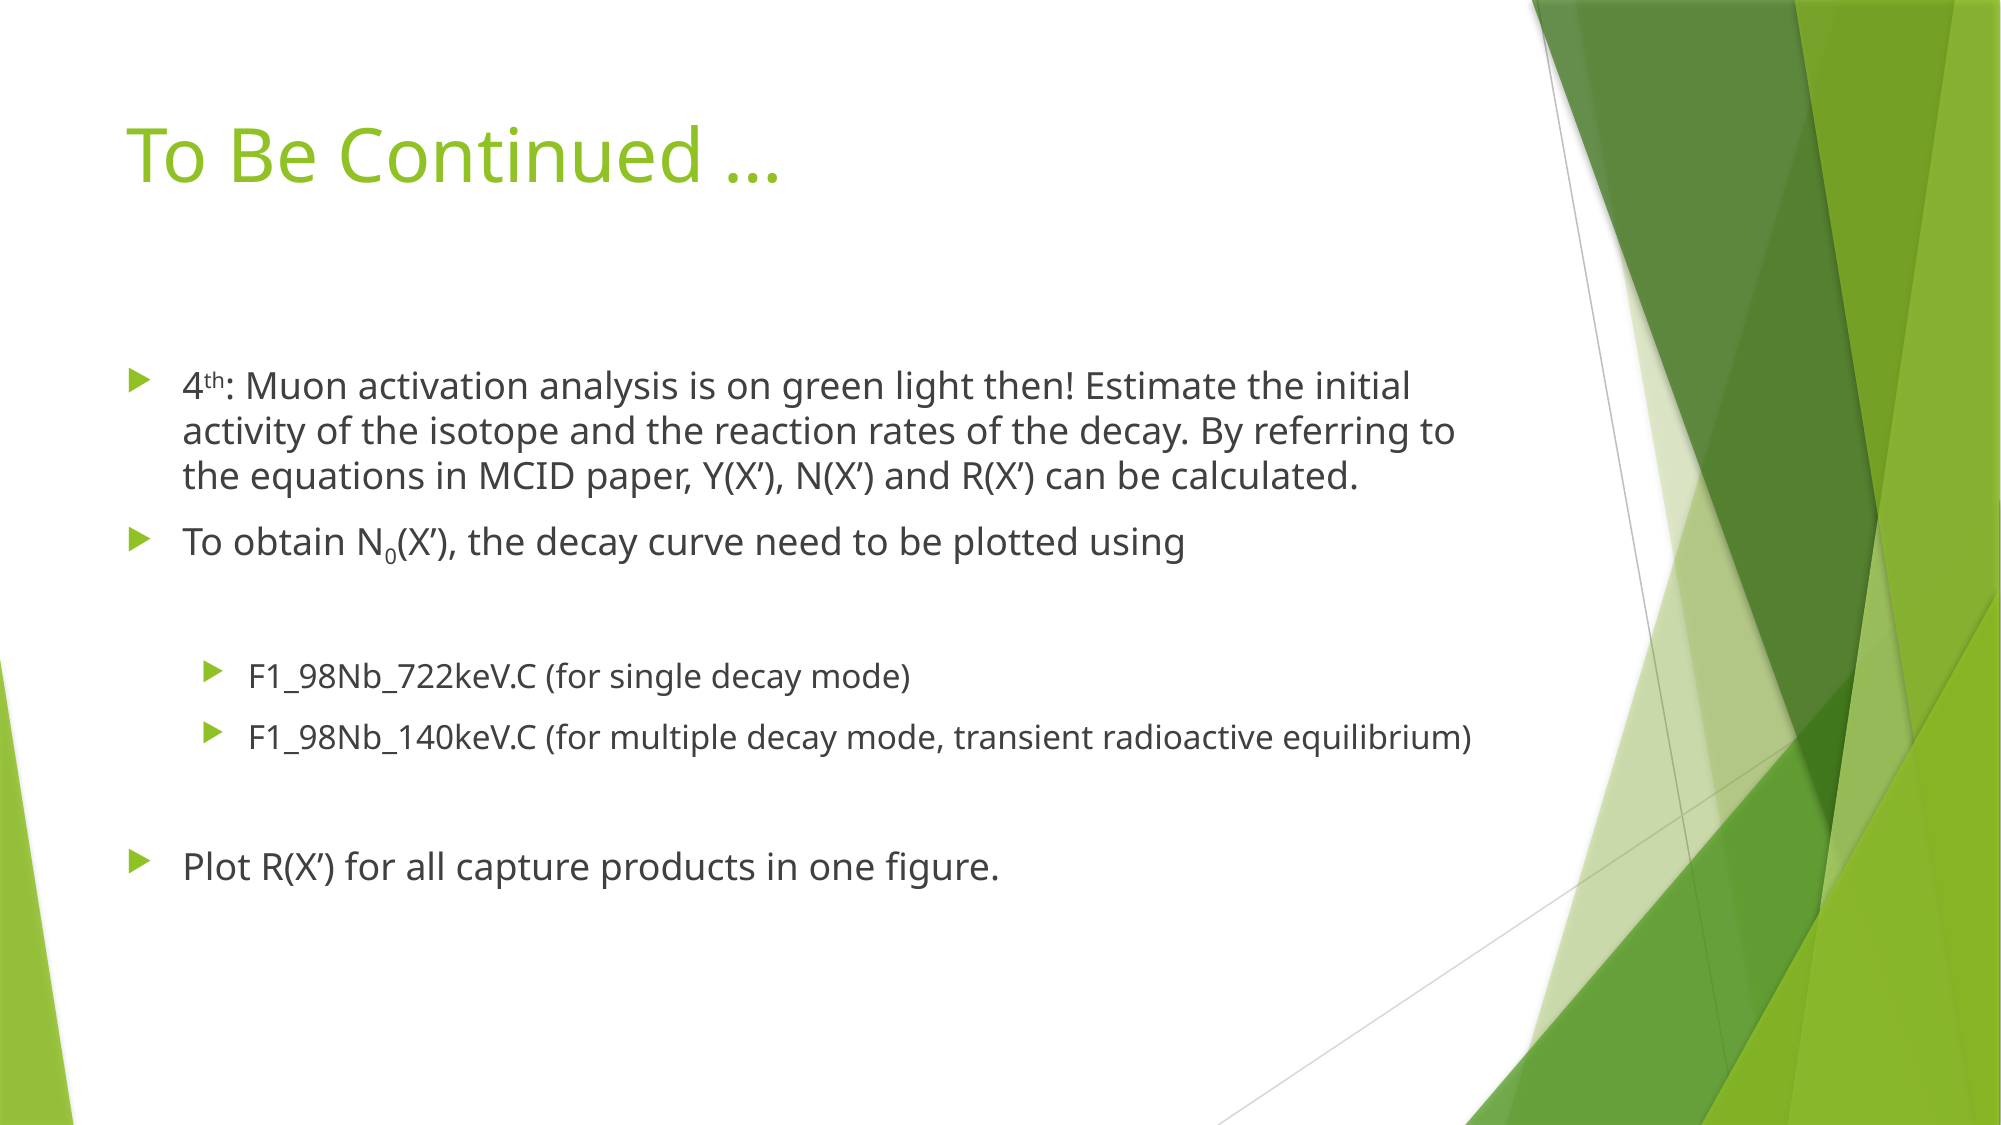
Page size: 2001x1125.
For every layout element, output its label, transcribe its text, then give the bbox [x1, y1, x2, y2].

title To Be Continued … [111, 100, 1695, 317]
list 4th: Muon activation analysis is on green light then! Estimate the initial activity of the isotope and the reaction rates of the decay. By referring to the equations in MCID paper, Y(X’), N(X’) and R(X’) can be calculated. To obtain N0(X’), the decay curve need to be plotted using F1_98Nb_722keV.C (for single decay mode) F1_98Nb_140keV.C (for multiple decay mode, transient radioactive equilibrium) Plot R(X’) for all capture products in one figure. [111, 354, 1522, 992]
